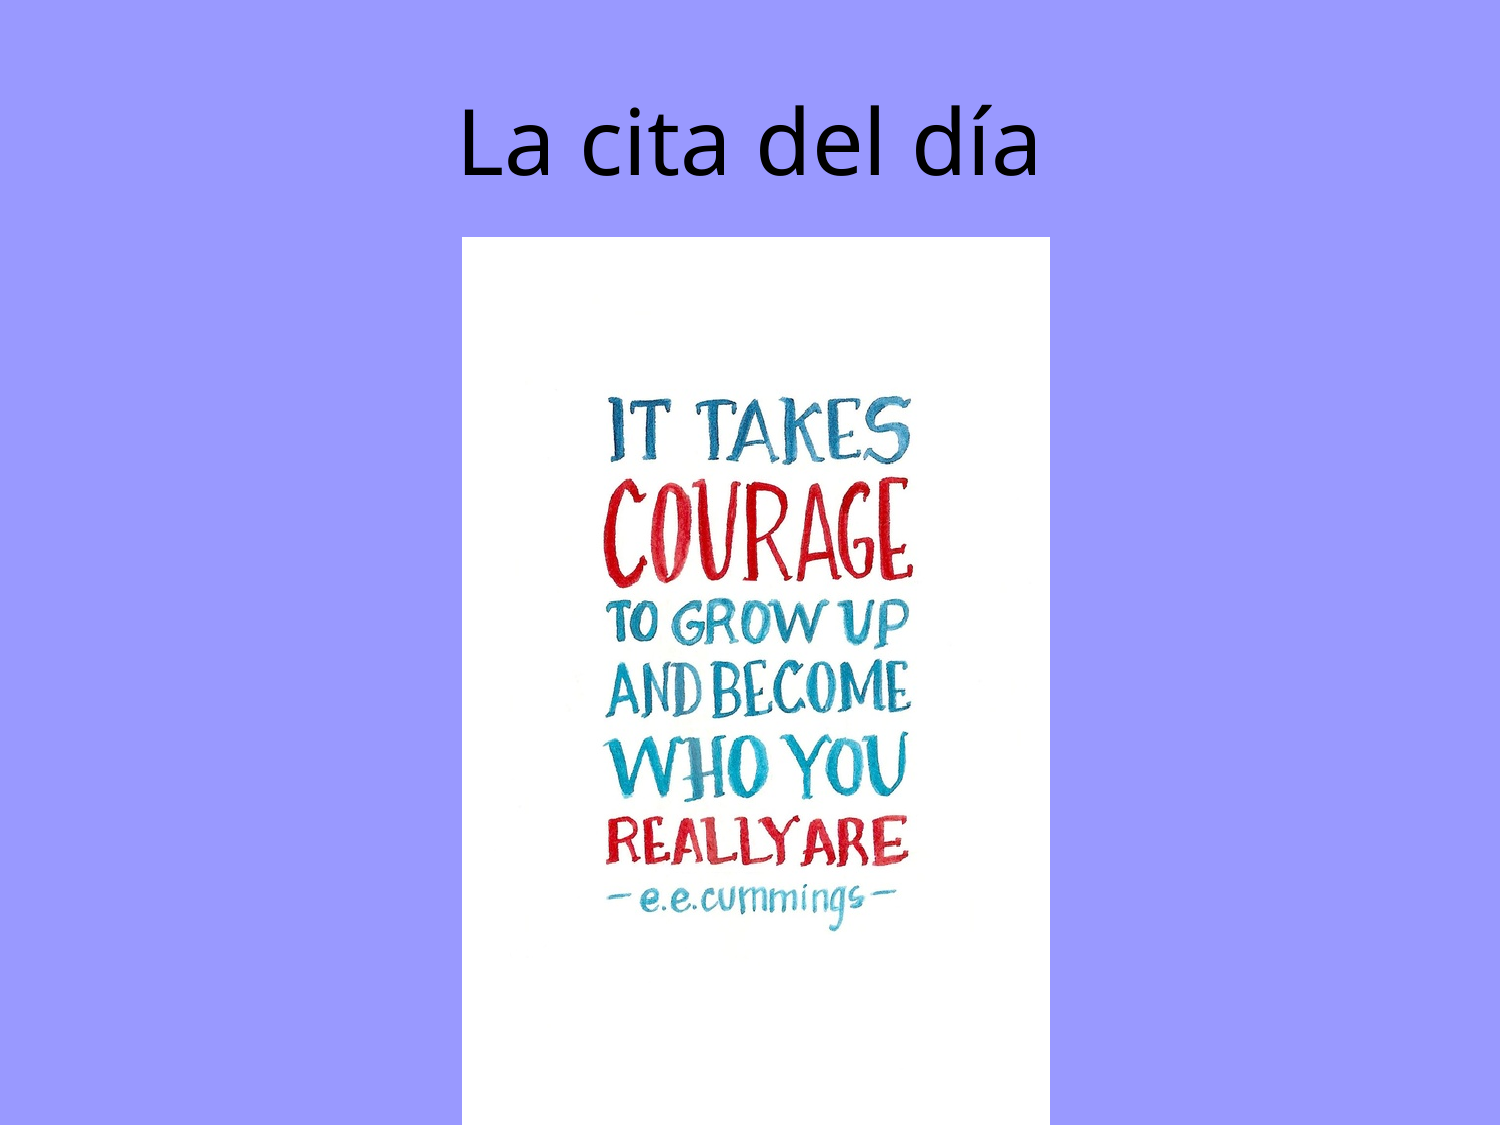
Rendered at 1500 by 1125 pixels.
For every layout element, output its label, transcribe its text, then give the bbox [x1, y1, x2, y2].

picture [462, 237, 1051, 1125]
title La cita del día [75, 45, 1425, 233]
